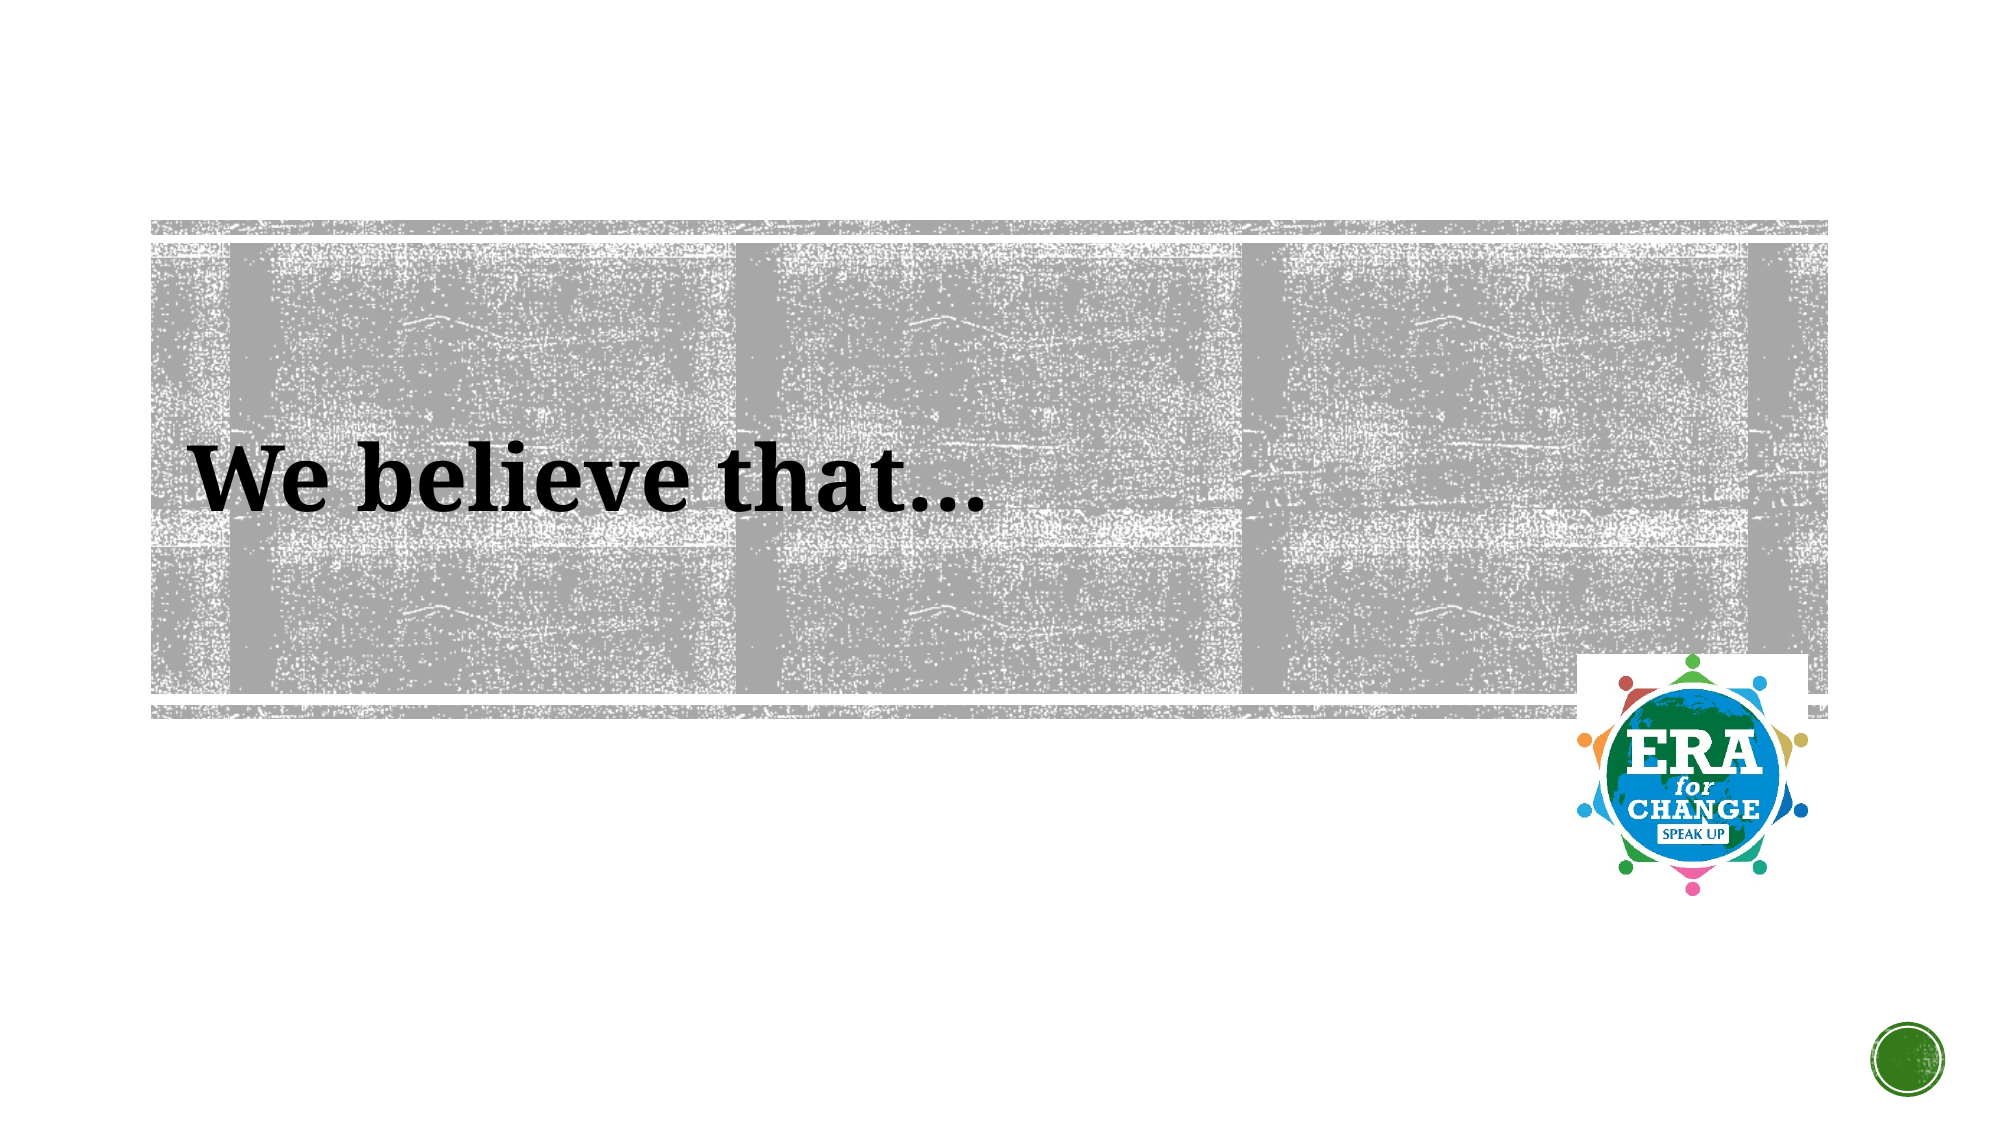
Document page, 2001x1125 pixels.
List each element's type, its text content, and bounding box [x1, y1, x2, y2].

picture [1870, 1021, 1946, 1097]
picture [1577, 654, 1808, 896]
title We believe that… [151, 220, 1828, 733]
